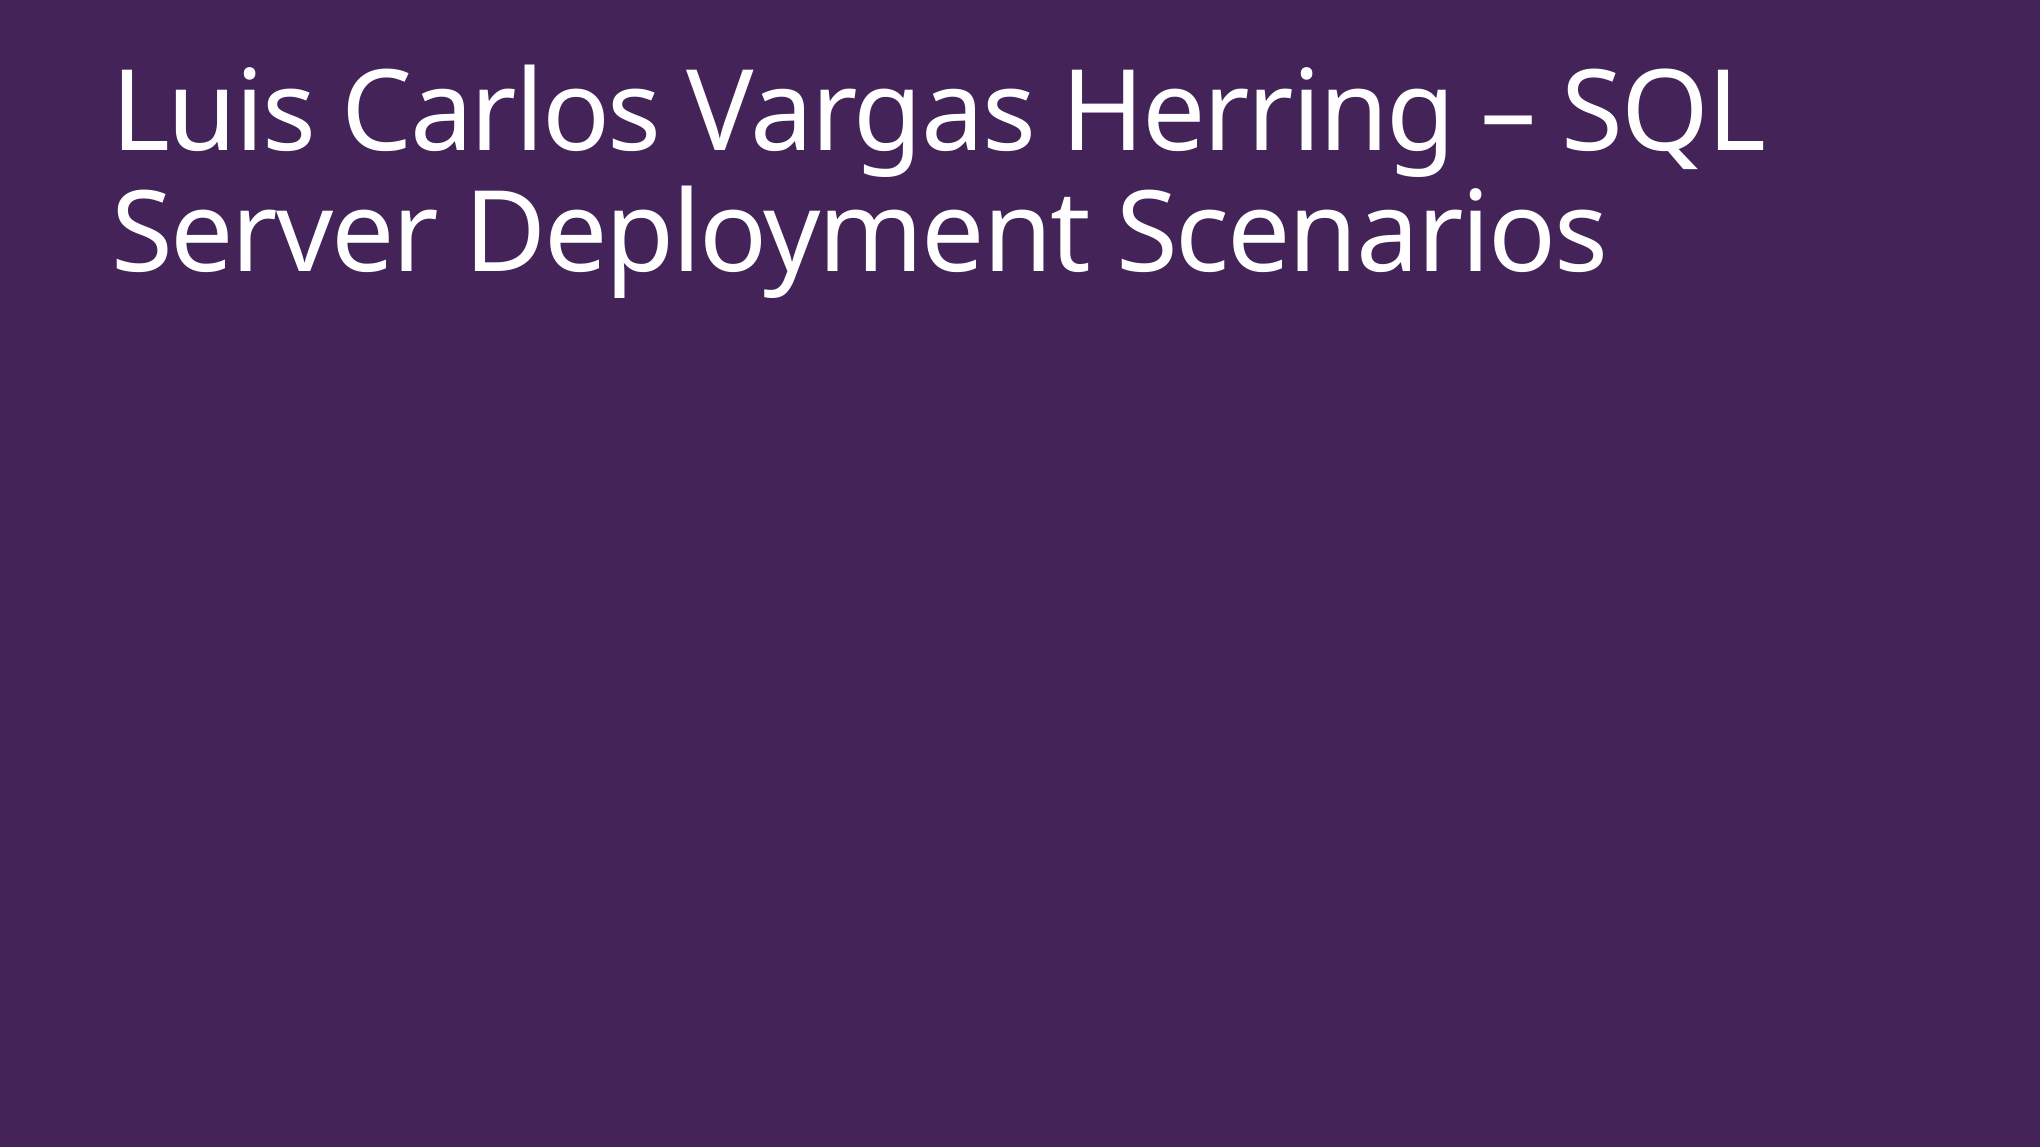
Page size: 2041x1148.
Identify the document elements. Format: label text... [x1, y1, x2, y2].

title Luis Carlos Vargas Herring – SQL Server Deployment Scenarios [87, 38, 1953, 289]
